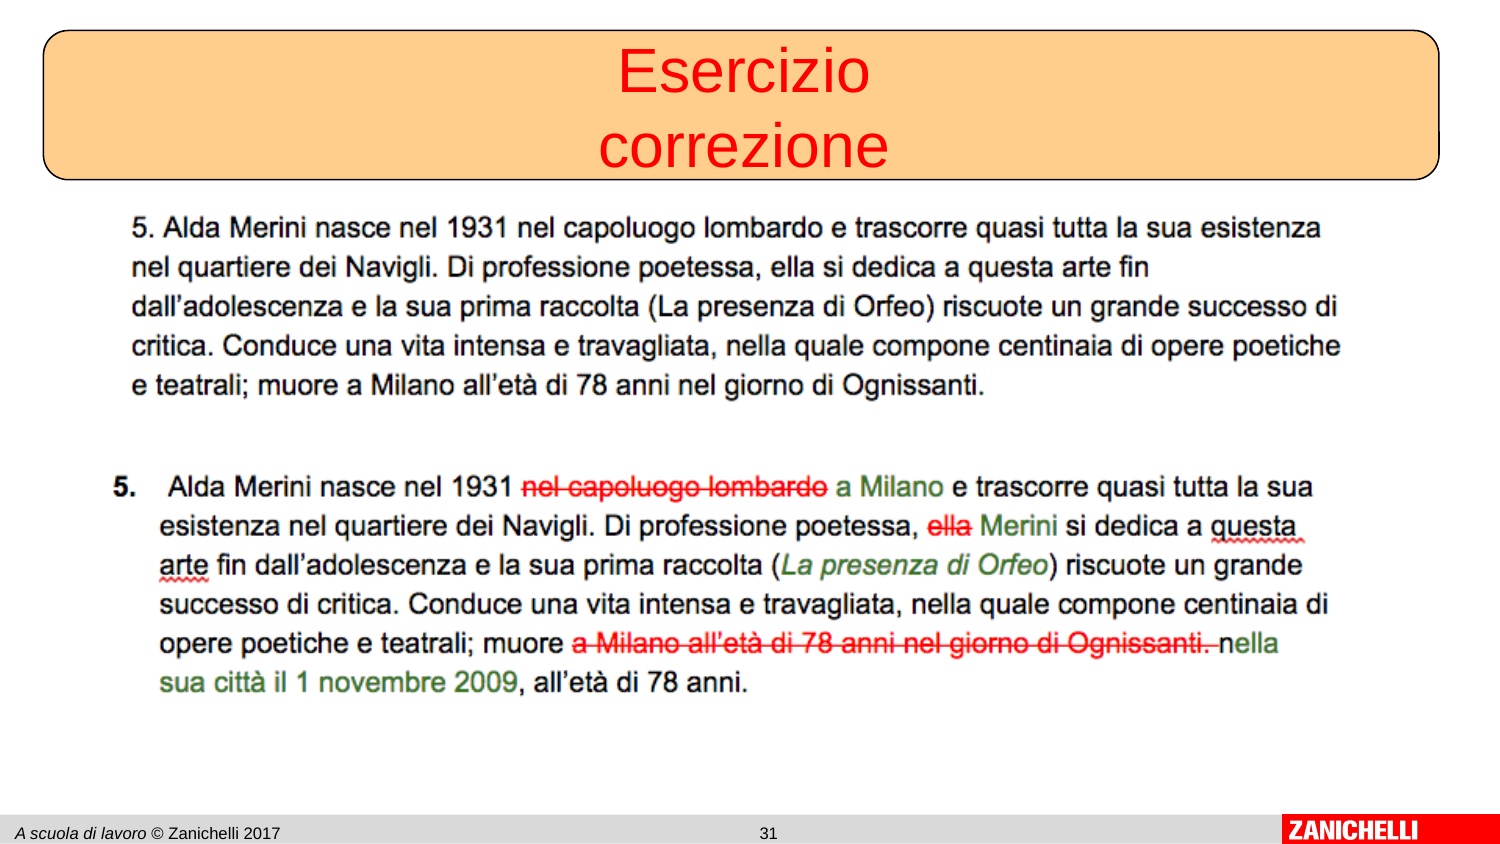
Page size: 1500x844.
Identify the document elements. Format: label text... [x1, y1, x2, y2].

picture [1282, 814, 1500, 844]
picture [103, 453, 1379, 745]
text_box A scuola di lavoro © Zanichelli 2017 [0, 815, 301, 844]
text_box Esercizio correzione [43, 30, 1439, 180]
picture [122, 200, 1378, 433]
